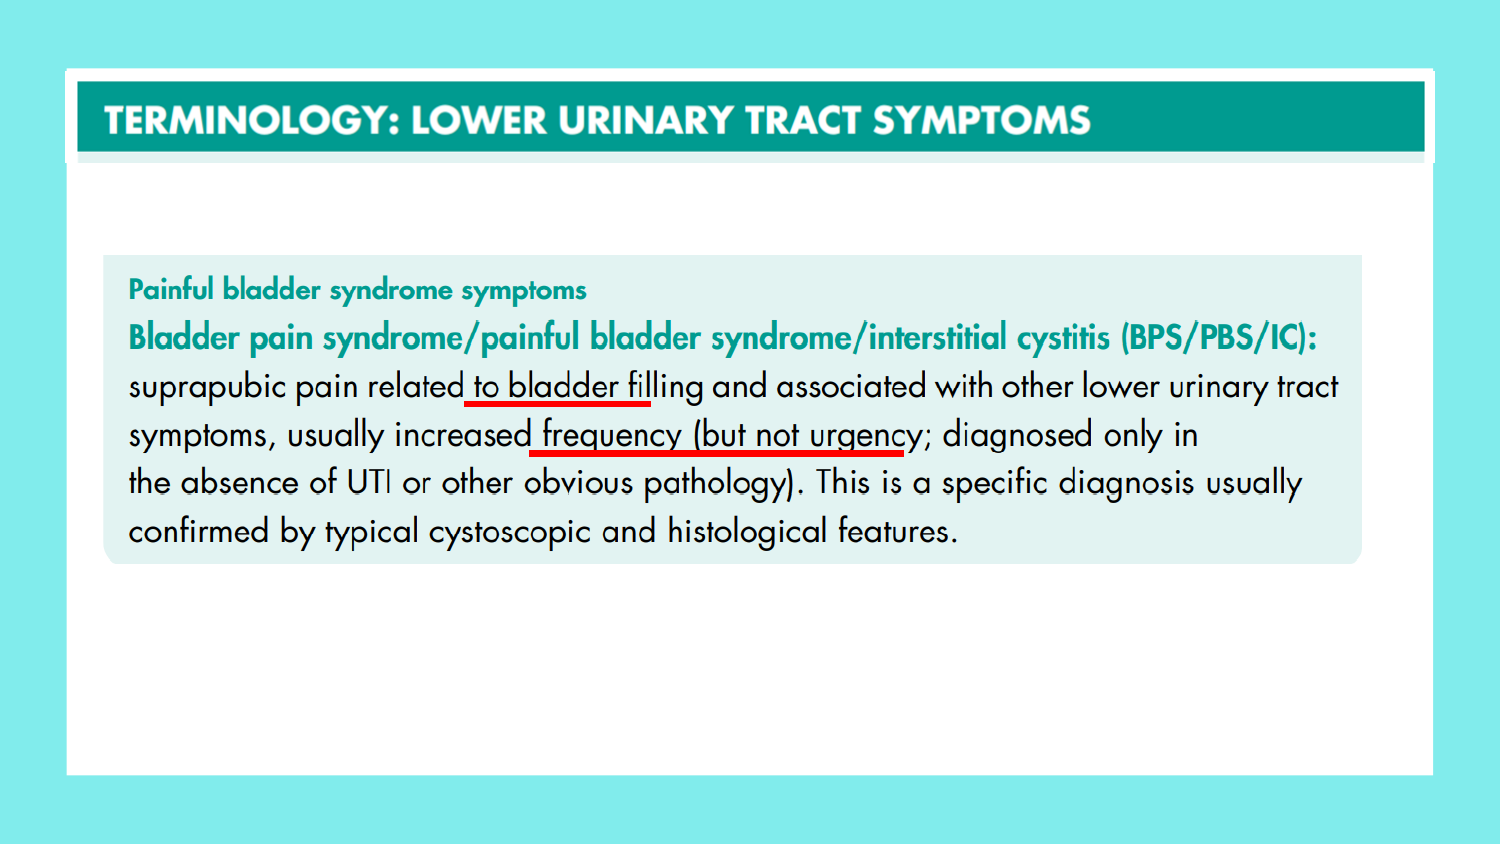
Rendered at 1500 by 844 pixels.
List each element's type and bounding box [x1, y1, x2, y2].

picture [99, 254, 1362, 564]
picture [65, 71, 1435, 163]
